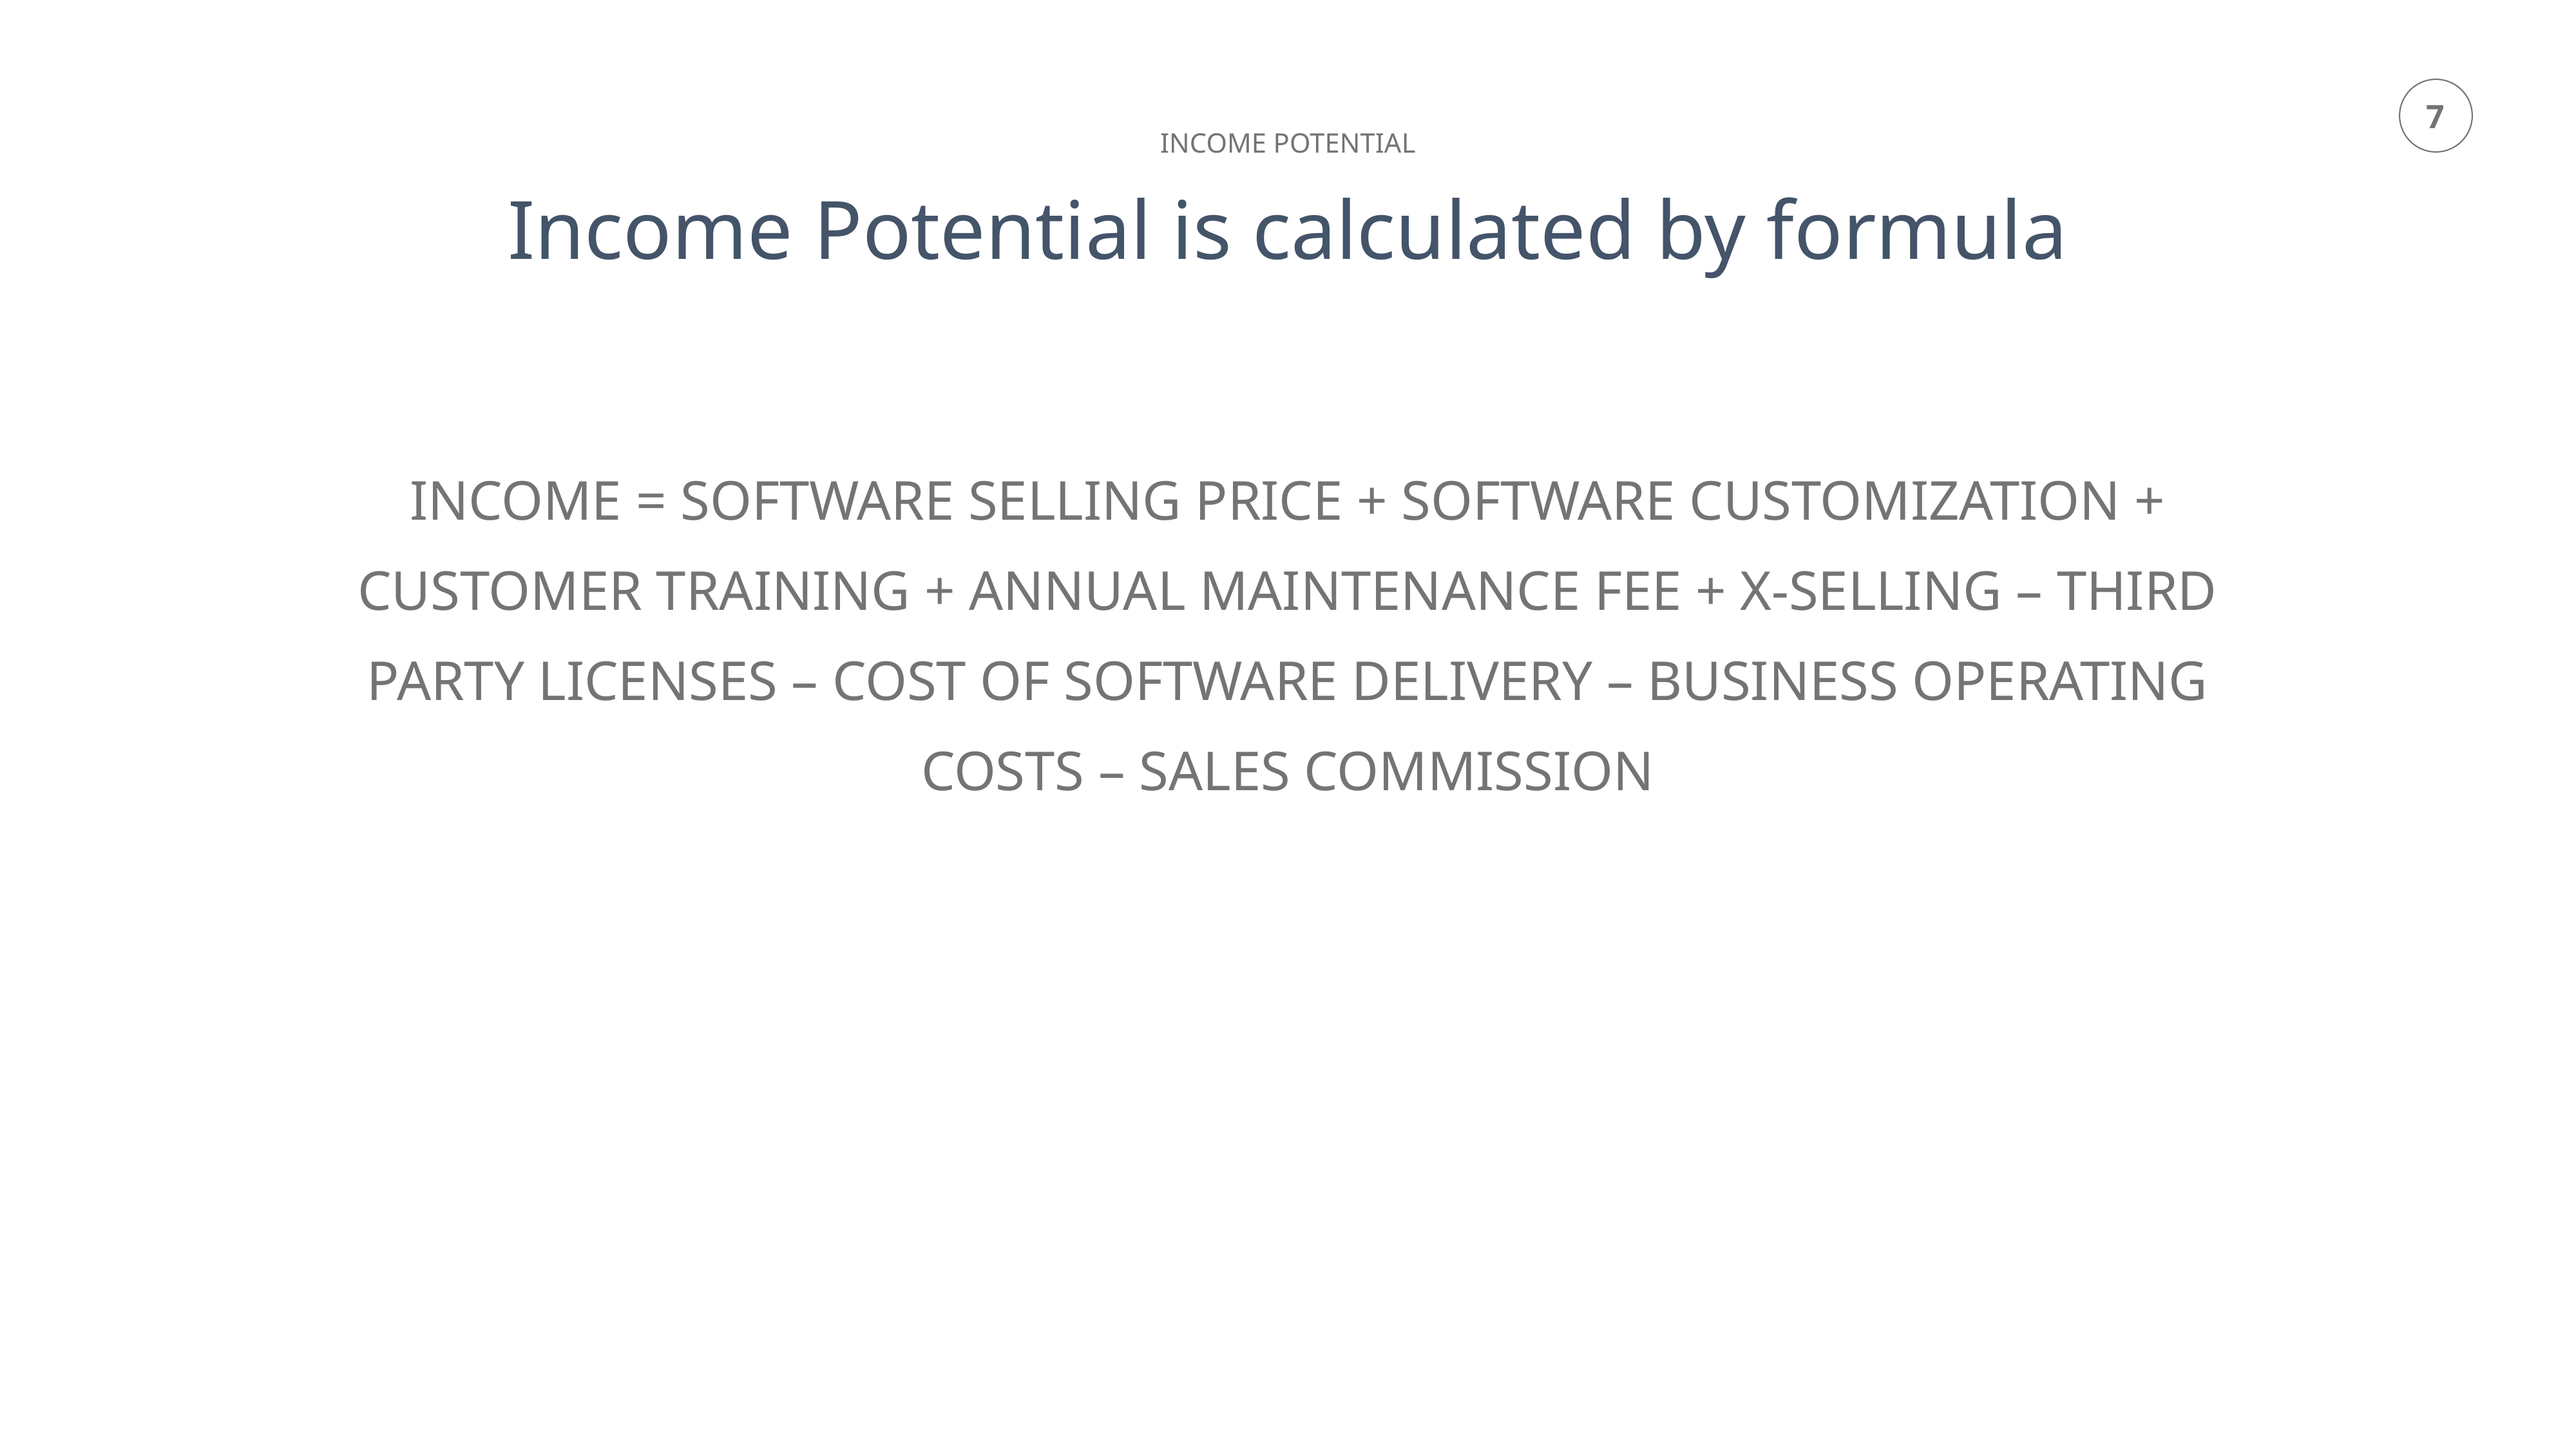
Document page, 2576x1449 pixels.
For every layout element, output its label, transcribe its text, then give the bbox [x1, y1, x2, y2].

text_box INCOME POTENTIAL [694, 121, 1882, 163]
text_box Income Potential is calculated by formula [452, 174, 2124, 280]
text_box INCOME = SOFTWARE SELLING PRICE + SOFTWARE CUSTOMIZATION + CUSTOMER TRAINING + ANNUAL MAINTENANCE FEE + X-SELLING – THIRD PARTY LICENSES – COST OF SOFTWARE DELIVERY – BUSINESS OPERATING COSTS – SALES COMMISSION [314, 431, 2262, 811]
